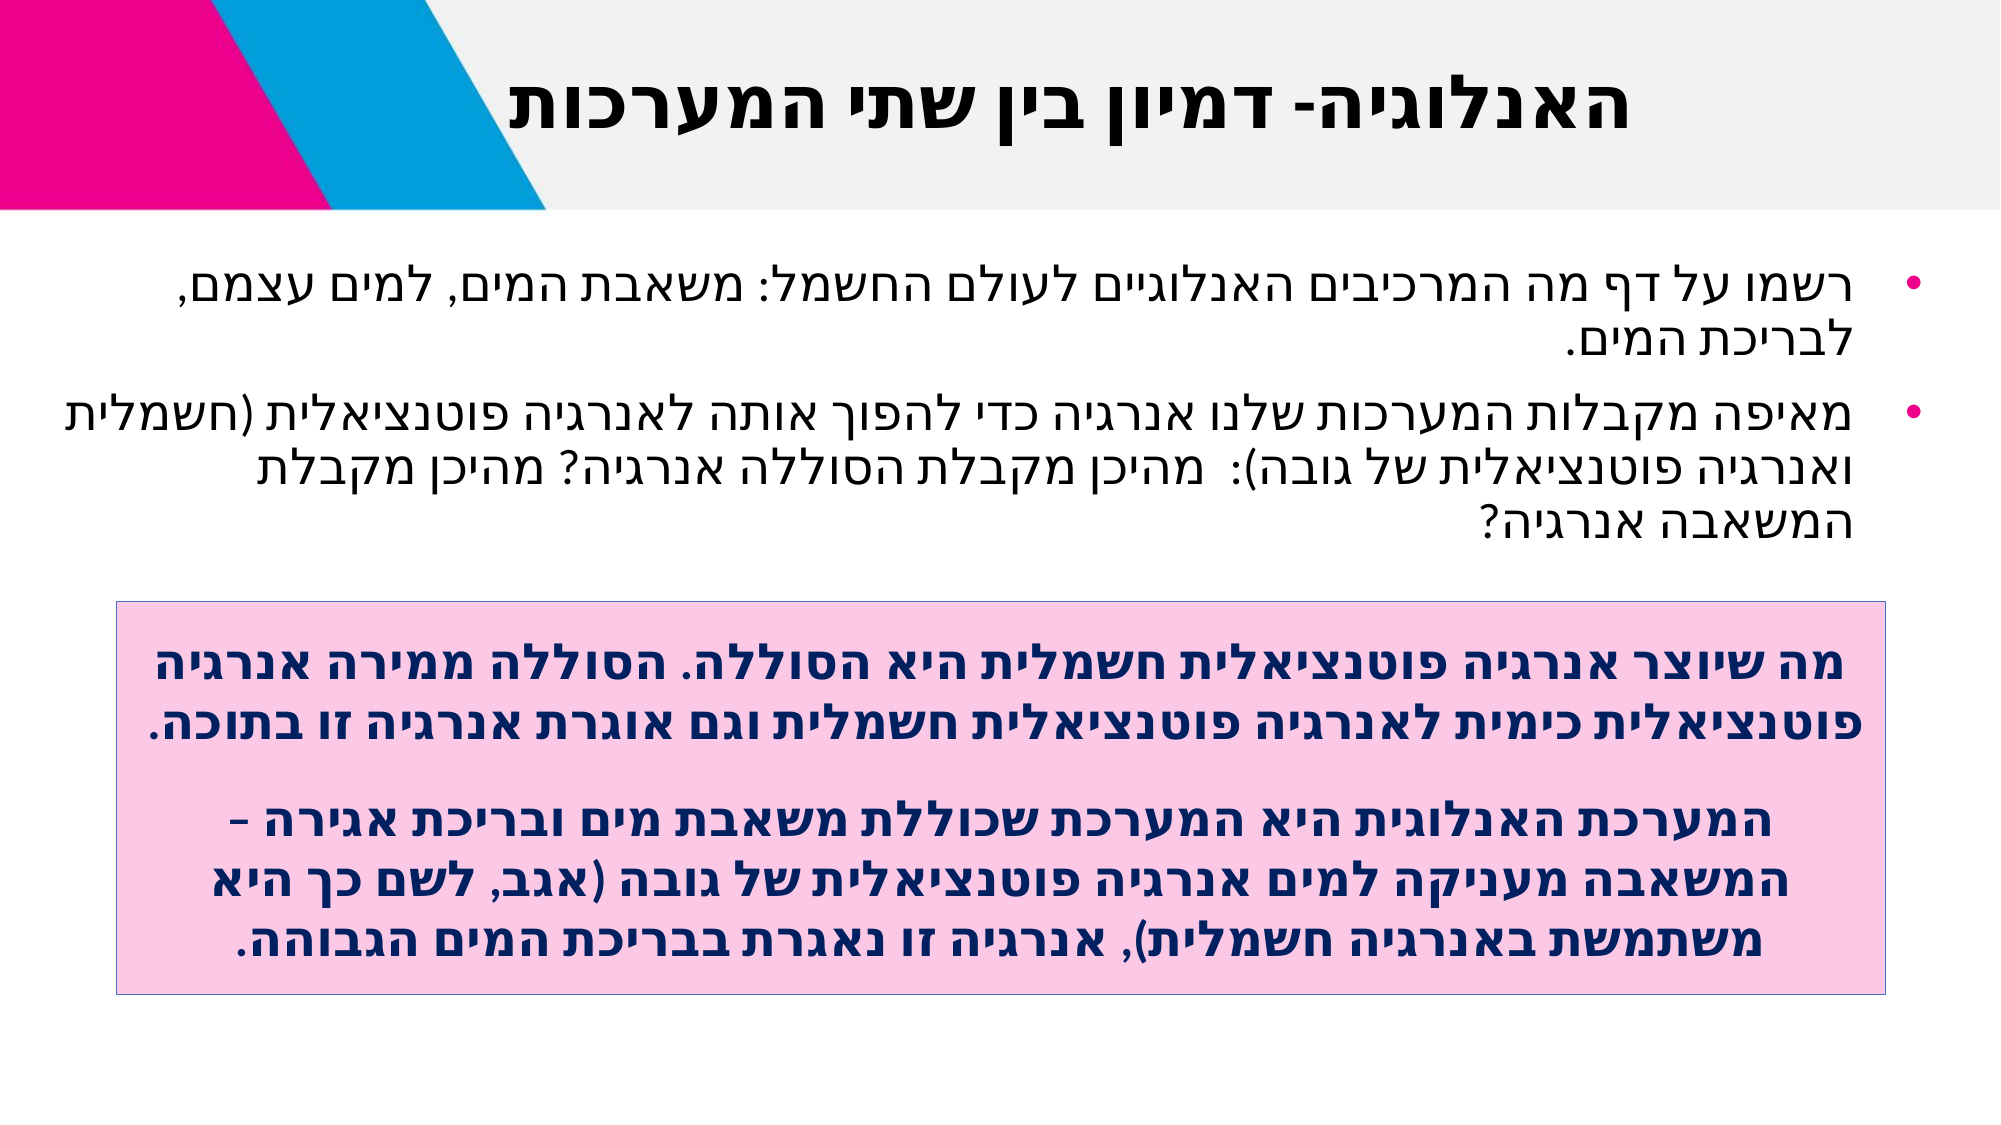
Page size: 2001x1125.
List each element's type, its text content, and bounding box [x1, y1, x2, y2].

title האנלוגיה- דמיון בין שתי המערכות [209, 9, 1935, 199]
text_box מה שיוצר אנרגיה פוטנציאלית חשמלית היא הסוללה. הסוללה ממירה אנרגיה פוטנציאלית כימית לאנרגיה פוטנציאלית חשמלית וגם אוגרת אנרגיה זו בתוכה. המערכת האנלוגית היא המערכת שכוללת משאבת מים ובריכת אגירה – המשאבה מעניקה למים אנרגיה פוטנציאלית של גובה (אגב, לשם כך היא משתמשת באנרגיה חשמלית), אנרגיה זו נאגרת בבריכת המים הגבוהה. [116, 601, 1886, 995]
text_box רשמו על דף מה המרכיבים האנלוגיים לעולם החשמל: משאבת המים, למים עצמם, לבריכת המים. מאיפה מקבלות המערכות שלנו אנרגיה כדי להפוך אותה לאנרגיה פוטנציאלית (חשמלית ואנרגיה פוטנציאלית של גובה): מהיכן מקבלת הסוללה אנרגיה? מהיכן מקבלת המשאבה אנרגיה? [34, 250, 1946, 515]
picture [0, 0, 2001, 1125]
